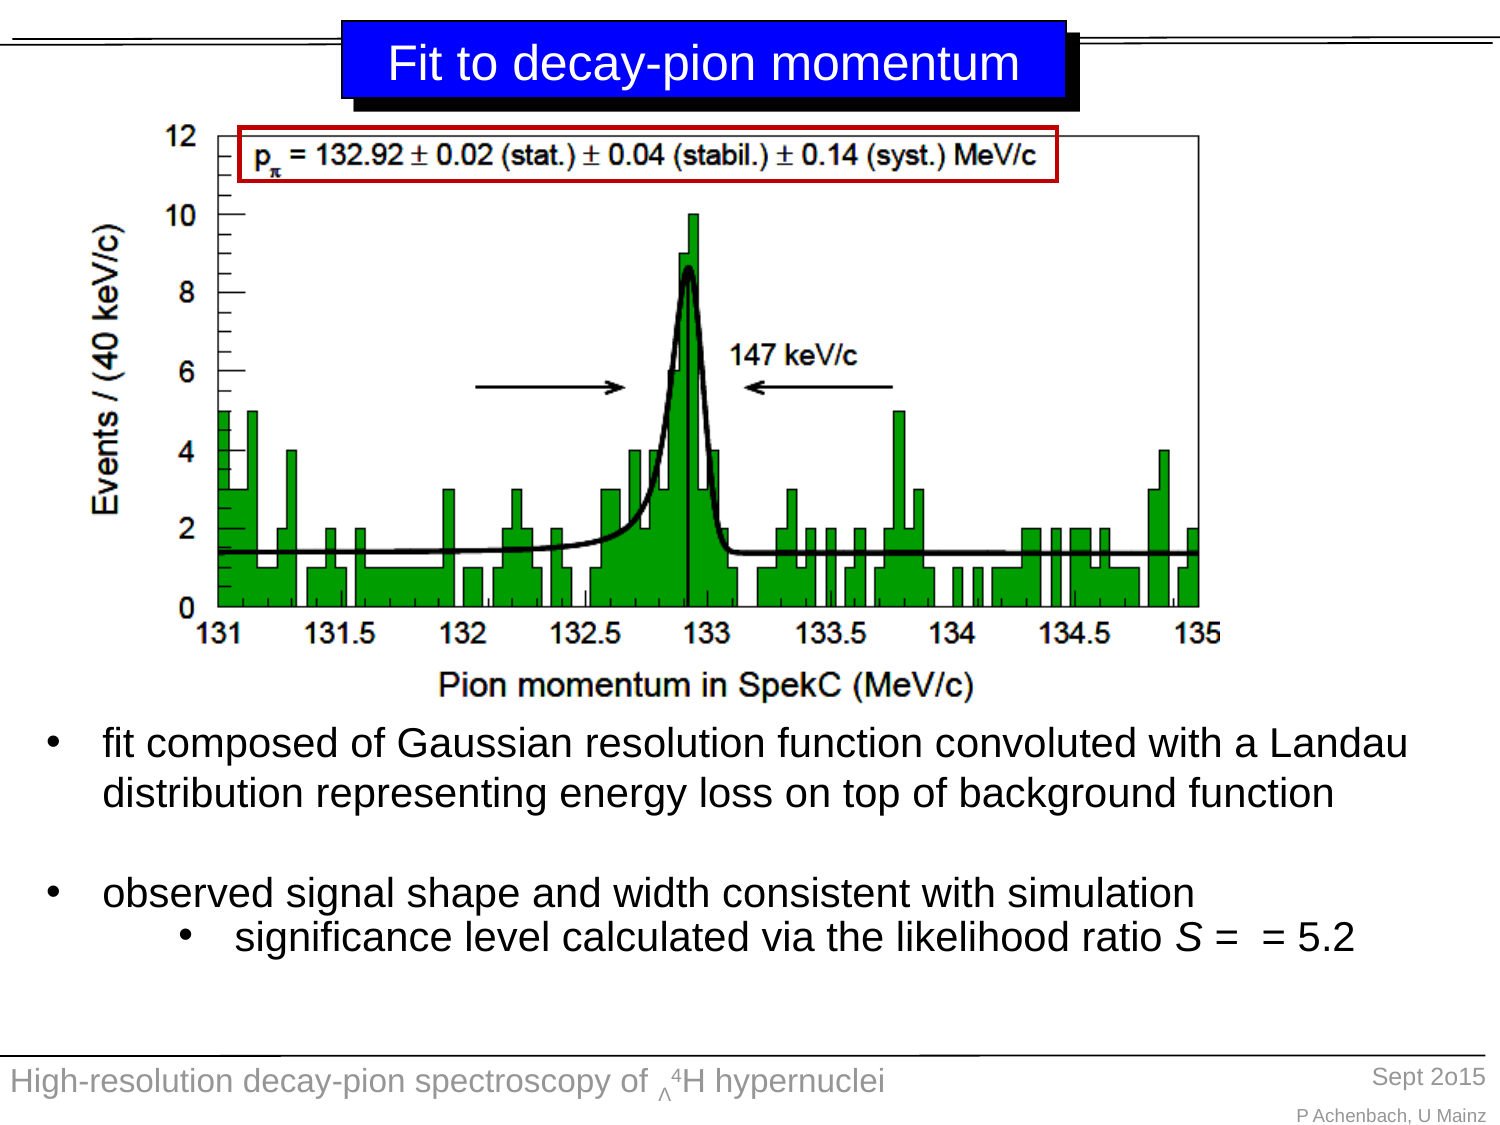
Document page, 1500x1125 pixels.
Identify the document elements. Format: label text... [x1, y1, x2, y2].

text_box fit composed of Gaussian resolution function convoluted with a Landau distribution representing energy loss on top of background function observed signal shape and width consistent with simulation [31, 708, 1433, 924]
picture [69, 98, 1220, 734]
title Fit to decay-pion momentum [341, 20, 1067, 96]
